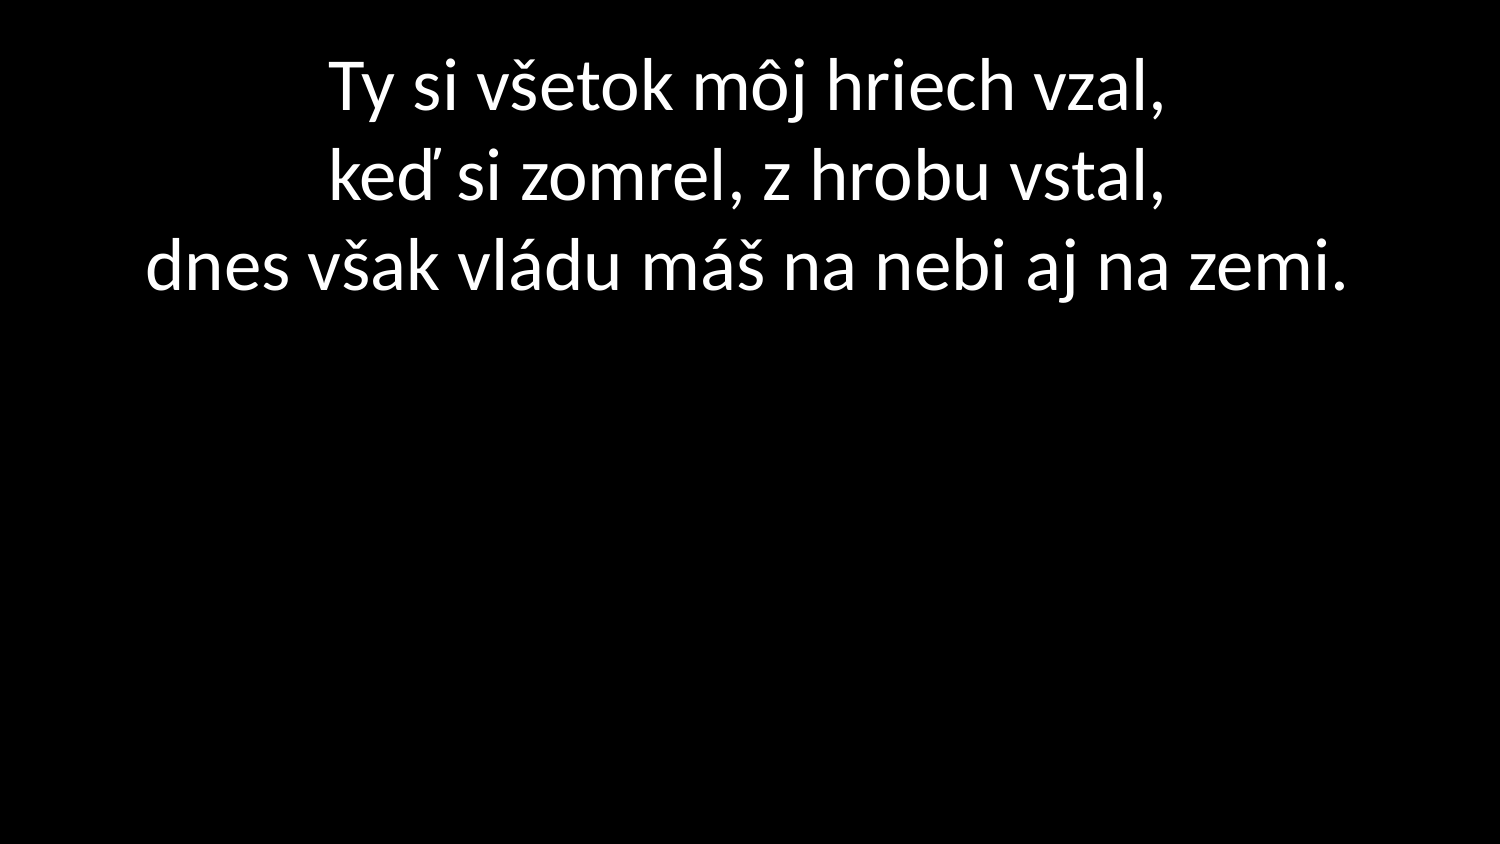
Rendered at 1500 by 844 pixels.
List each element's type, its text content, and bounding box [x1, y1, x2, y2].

title Ty si všetok môj hriech vzal, keď si zomrel, z hrobu vstal, dnes však vládu máš na nebi aj na zemi. [21, 27, 1476, 825]
